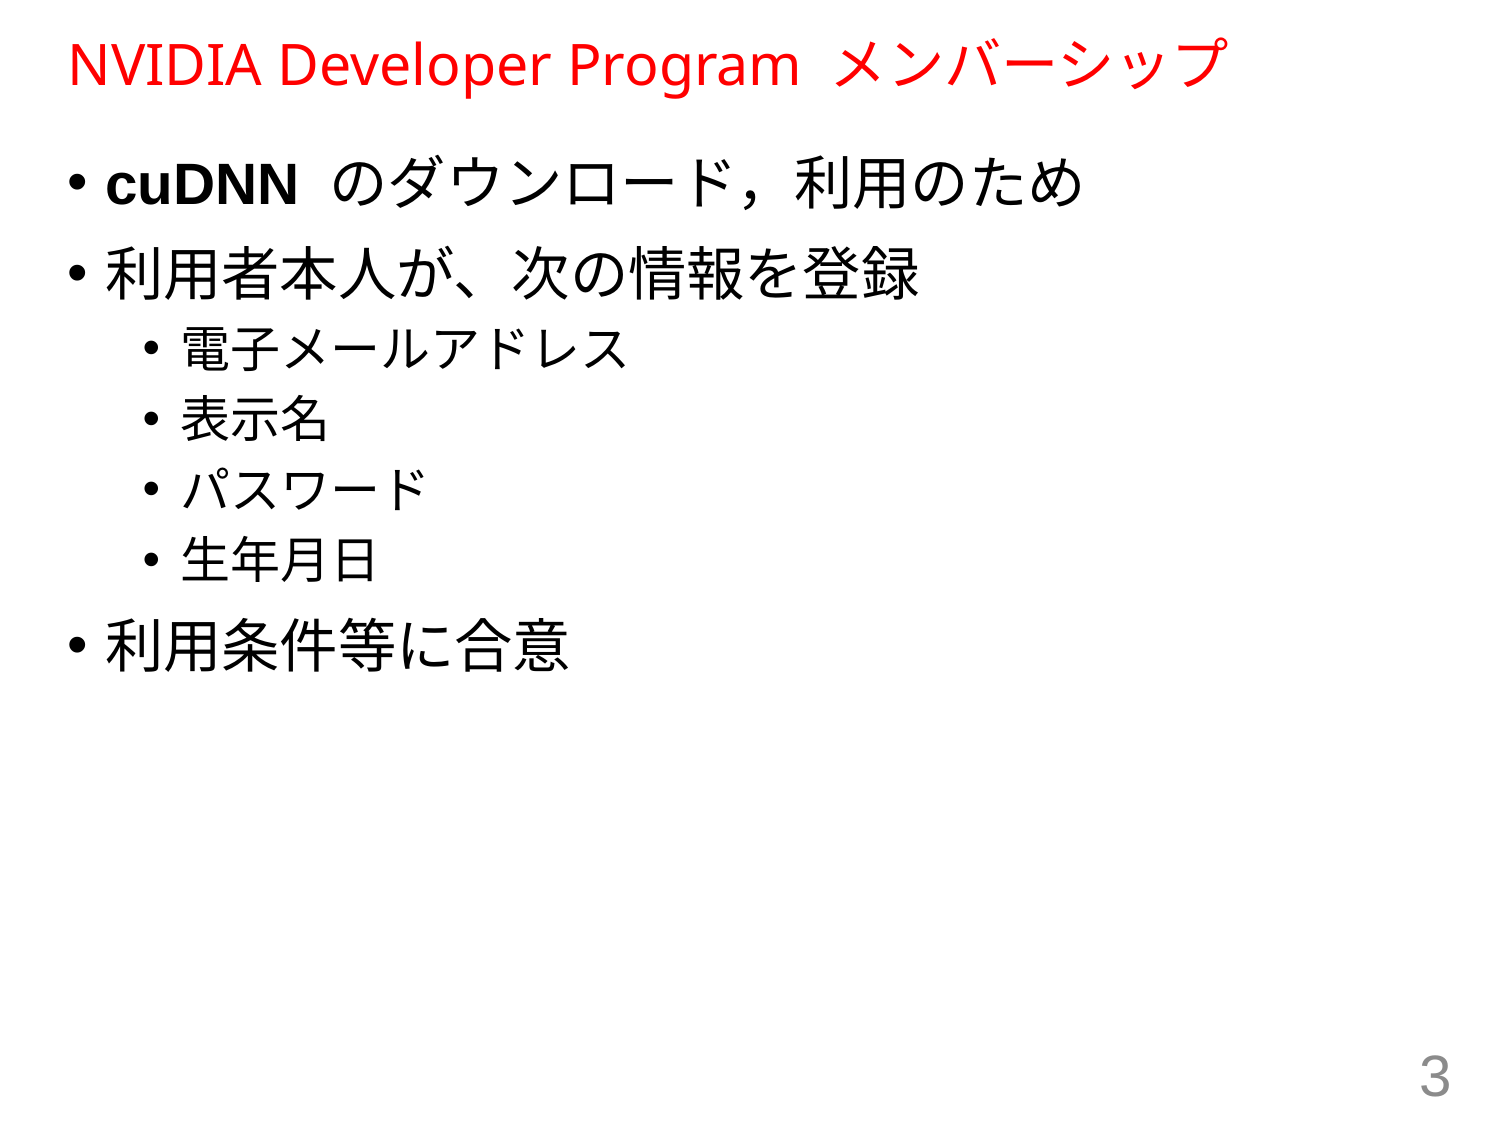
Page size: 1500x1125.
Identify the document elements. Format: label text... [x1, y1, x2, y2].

list cuDNN のダウンロード，利用のため 利用者本人が、次の情報を登録 電子メールアドレス 表示名 パスワード 生年月日 利用条件等に合意 [52, 138, 1441, 1014]
slide_number 3 [1129, 1042, 1467, 1103]
title NVIDIA Developer Program メンバーシップ [52, 28, 1441, 106]
